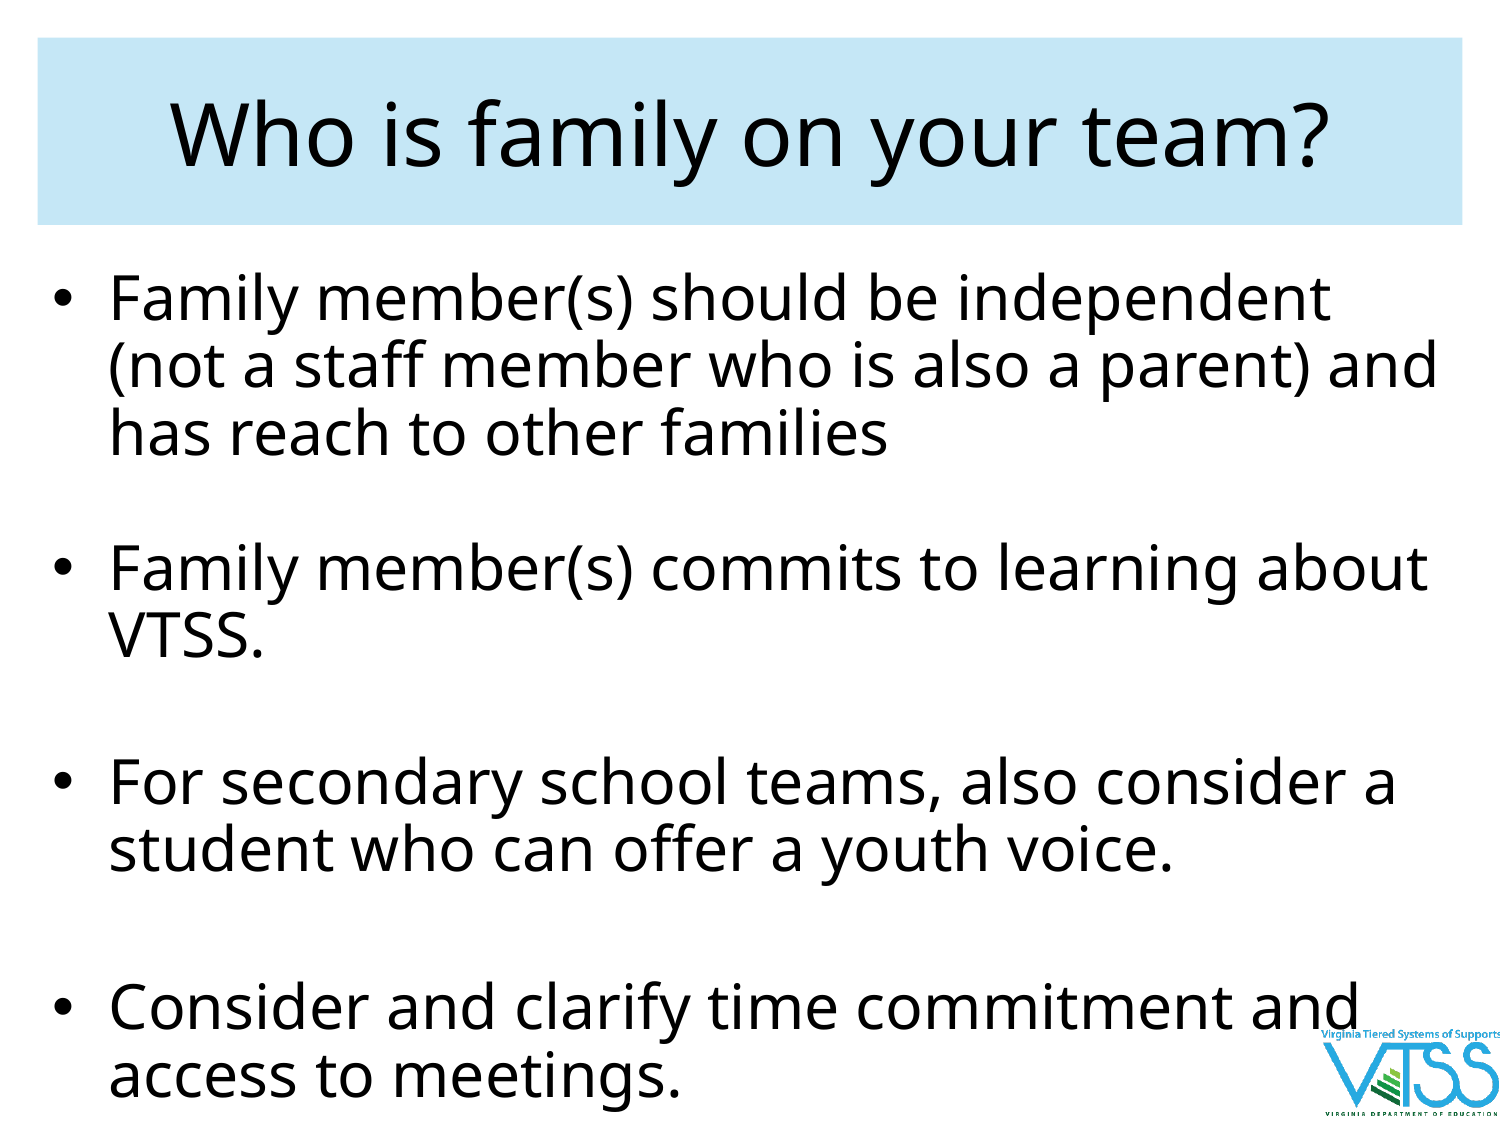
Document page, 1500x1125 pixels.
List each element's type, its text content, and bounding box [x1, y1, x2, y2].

list Family member(s) should be independent (not a staff member who is also a parent) and has reach to other families Family member(s) commits to learning about VTSS. For secondary school teams, also consider a student who can offer a youth voice. Consider and clarify time commitment and access to meetings. [37, 259, 1463, 1066]
picture [1321, 1029, 1500, 1116]
title Who is family on your team? [37, 37, 1463, 225]
